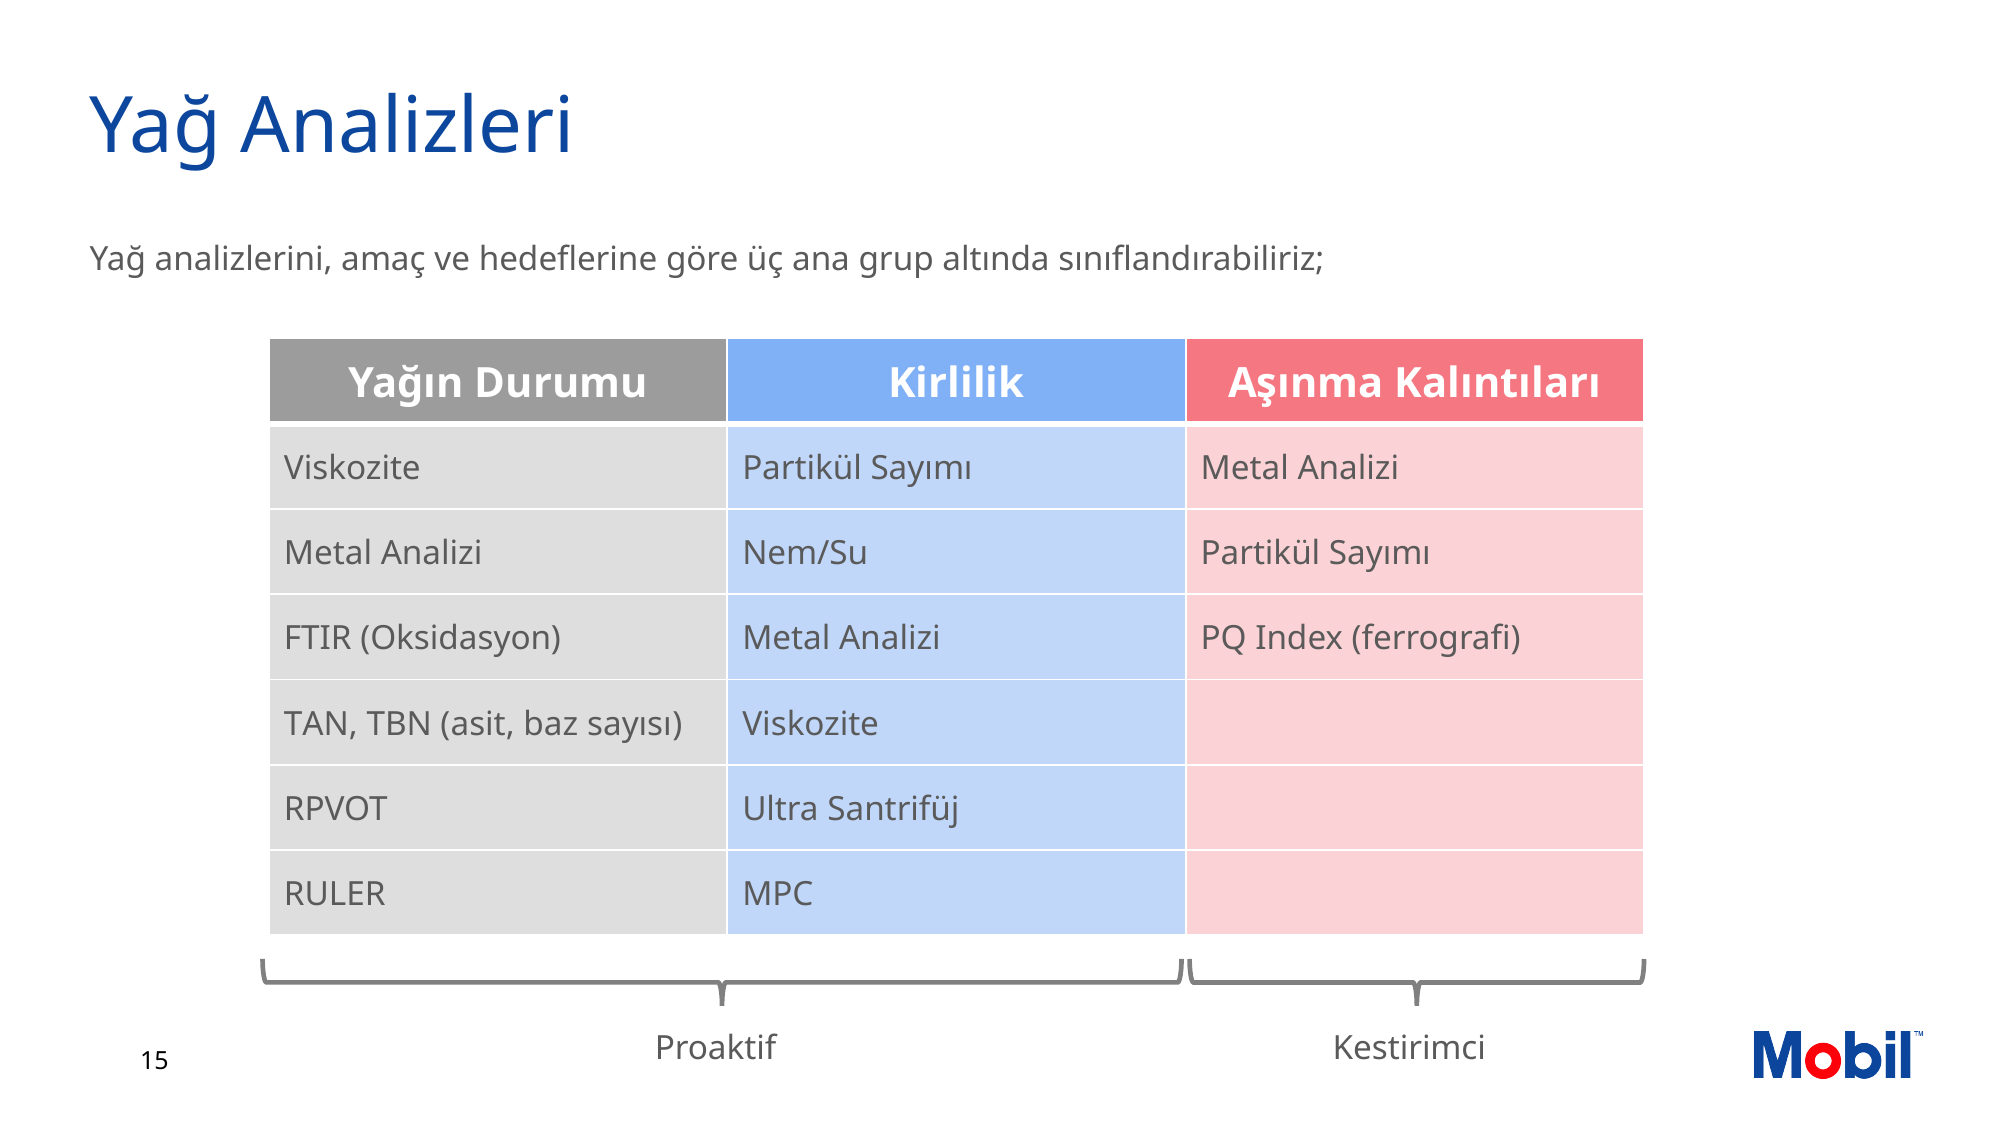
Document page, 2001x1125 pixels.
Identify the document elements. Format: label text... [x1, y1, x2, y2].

table_cell Metal Analizi [270, 510, 726, 593]
table_cell Nem/Su [728, 510, 1185, 593]
table_cell FTIR (Oksidasyon) [270, 595, 726, 679]
text_box [262, 958, 1182, 1006]
table_cell Metal Analizi [728, 595, 1185, 679]
table_cell Partikül Sayımı [728, 427, 1185, 508]
table_cell [1187, 680, 1643, 764]
table_cell PQ Index (ferrografi) [1187, 595, 1643, 679]
table_cell Viskozite [728, 680, 1185, 764]
table_header Kirlilik [728, 413, 1185, 421]
list Yağ analizlerini, amaç ve hedeflerine göre üç ana grup altında sınıflandırabiliriz; [89, 237, 1850, 413]
text_box Kestirimci [1193, 1019, 1625, 1075]
table_header Yağın Durumu [270, 413, 726, 421]
table_cell Metal Analizi [1187, 427, 1643, 508]
text_box Proaktif [500, 1019, 932, 1075]
slide_number 15 [89, 1048, 169, 1079]
text_box [1189, 958, 1645, 1006]
table_cell RULER [270, 851, 726, 934]
picture [1707, 984, 1957, 1125]
table_cell RPVOT [270, 766, 726, 849]
table_cell [1187, 851, 1643, 934]
table_cell [1187, 766, 1643, 849]
table_cell Ultra Santrifüj [728, 766, 1185, 849]
table_header Aşınma Kalıntıları [1187, 413, 1643, 421]
table_cell MPC [728, 851, 1185, 934]
table_cell Viskozite [270, 427, 726, 508]
table_cell TAN, TBN (asit, baz sayısı) [270, 680, 726, 764]
table_cell Partikül Sayımı [1187, 510, 1643, 593]
title Yağ Analizleri [89, 85, 1311, 237]
